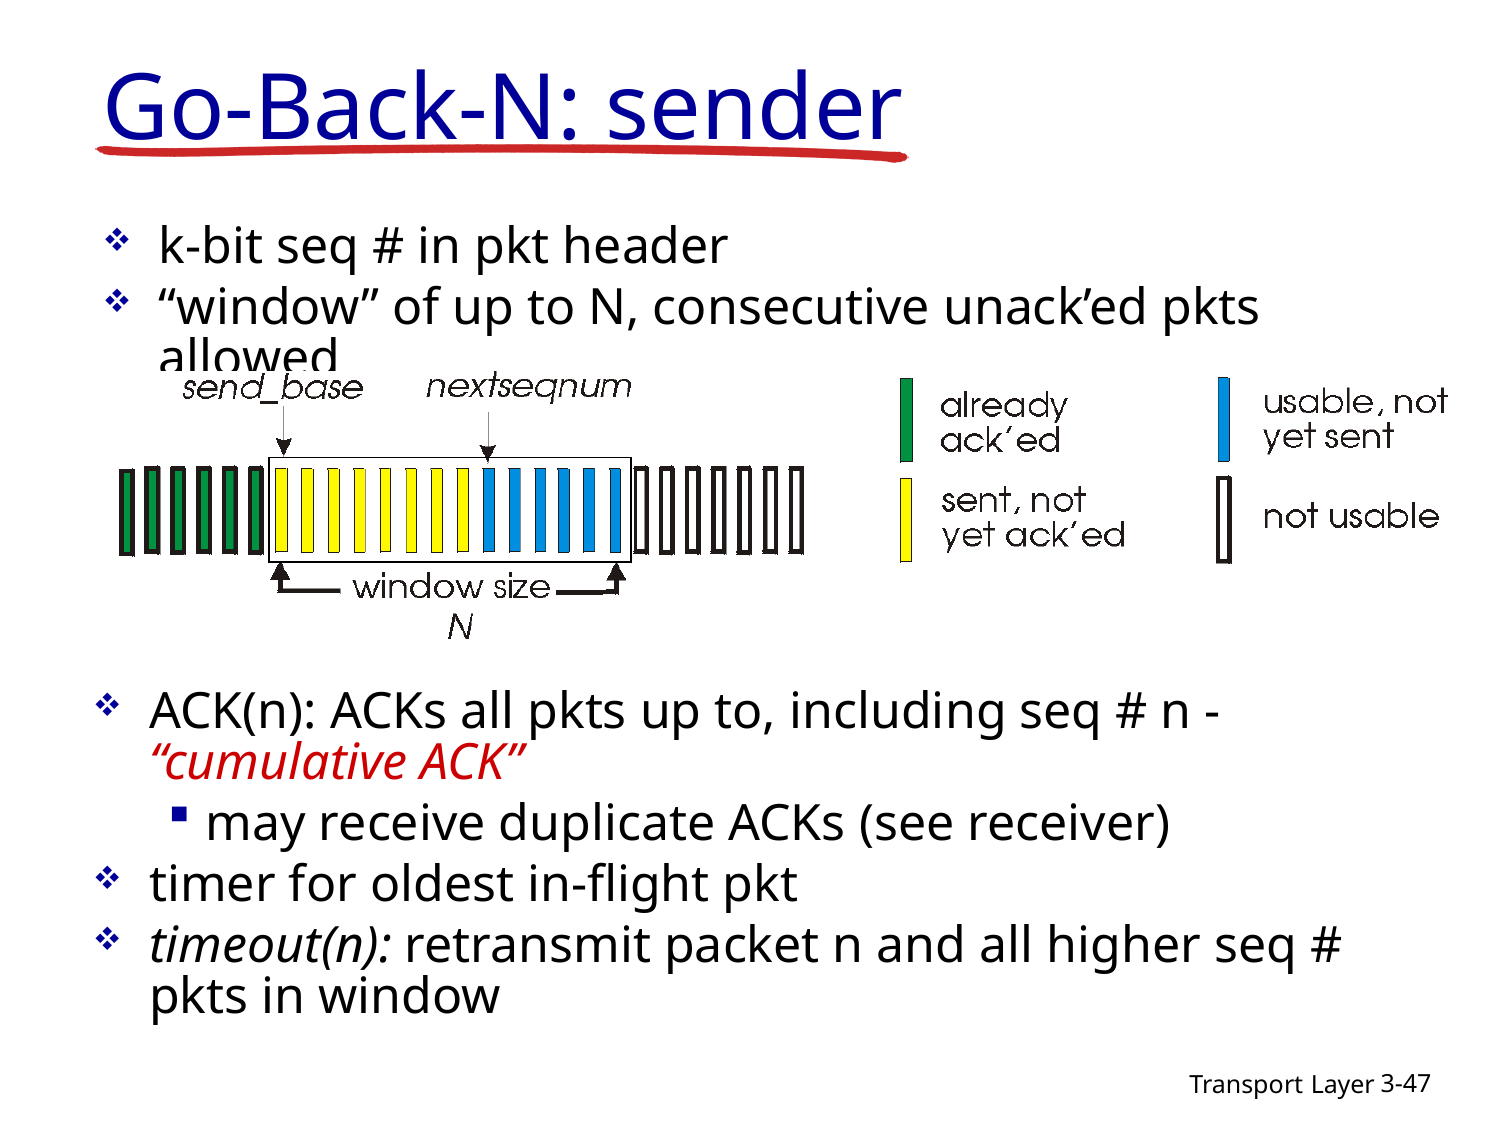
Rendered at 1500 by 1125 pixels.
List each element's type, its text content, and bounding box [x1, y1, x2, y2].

text_box ACK(n): ACKs all pkts up to, including seq # n - “cumulative ACK” may receive duplicate ACKs (see receiver) timer for oldest in-flight pkt timeout(n): retransmit packet n and all higher seq # pkts in window [78, 680, 1444, 881]
picture [118, 371, 1449, 640]
footer Transport Layer [914, 1056, 1391, 1105]
title Go-Back-N: sender [87, 24, 1363, 182]
slide_number 3-47 [1365, 1059, 1477, 1106]
list k-bit seq # in pkt header “window” of up to N, consecutive unack’ed pkts allowed [87, 215, 1454, 416]
picture [92, 139, 918, 169]
